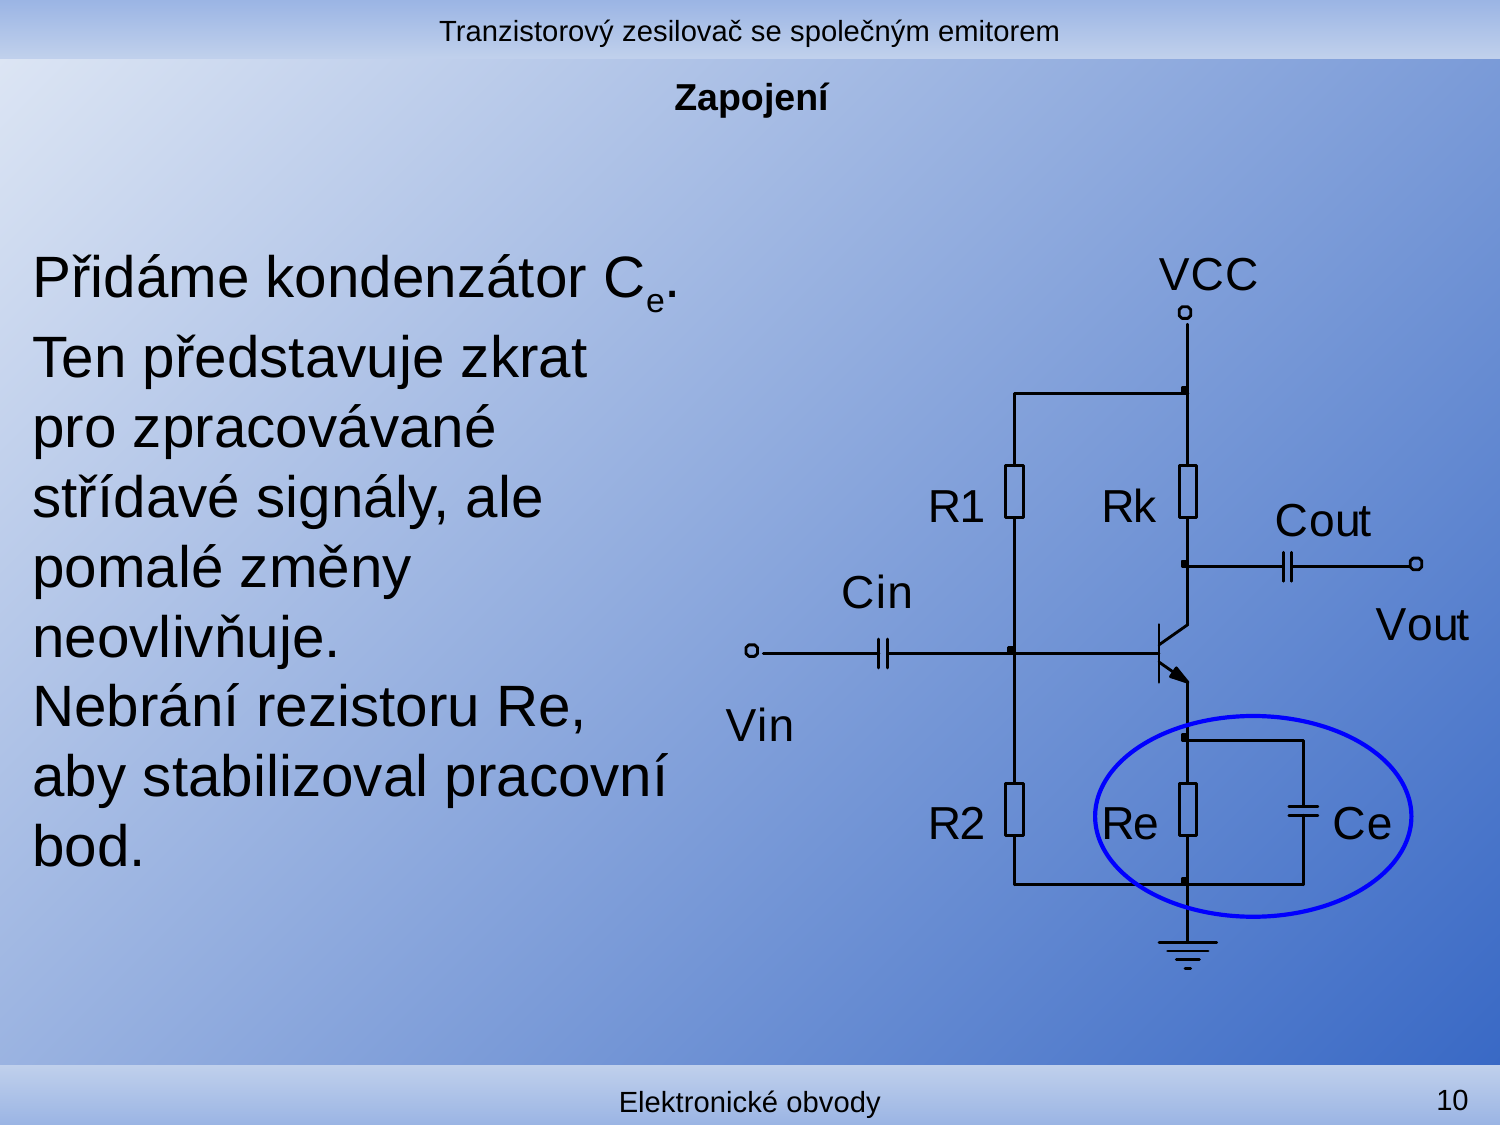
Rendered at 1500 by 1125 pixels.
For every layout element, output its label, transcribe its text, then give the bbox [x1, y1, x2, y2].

title Zapojení [76, 65, 1427, 127]
footer Elektronické obvody [0, 1065, 1500, 1125]
slide_number 10 [1399, 1063, 1484, 1124]
picture [722, 231, 1471, 990]
text_box Přidáme kondenzátor Ce. Ten představuje zkrat pro zpracovávané střídavé signály, ale pomalé změny neovlivňuje. Nebrání rezistoru Re, aby stabilizoval pracovní bod. [17, 231, 703, 956]
slide_number Tranzistorový zesilovač se společným emitorem [0, 0, 1500, 59]
